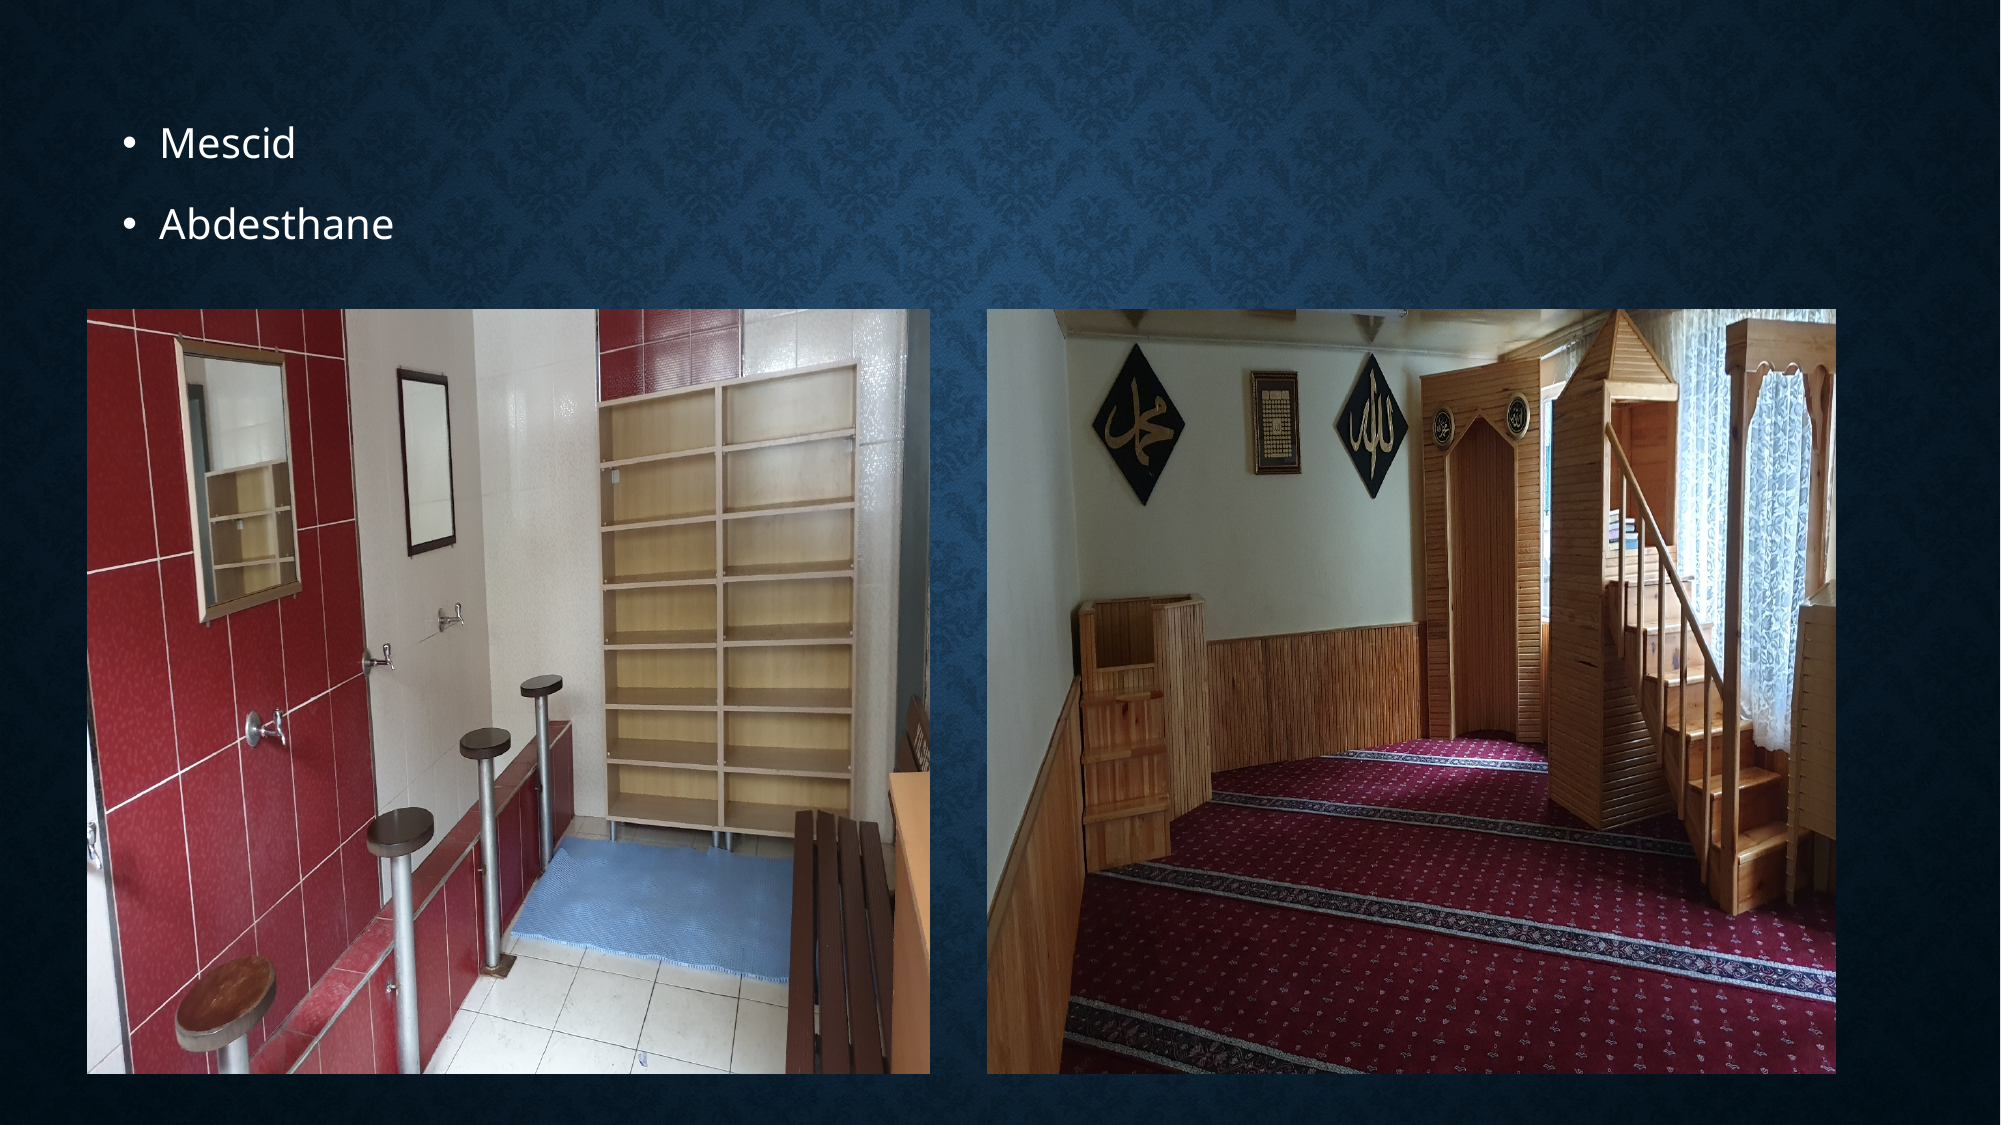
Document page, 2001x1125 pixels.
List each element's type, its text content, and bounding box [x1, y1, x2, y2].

list Mescid Abdesthane [107, 99, 471, 285]
picture [86, 308, 930, 1074]
picture [986, 308, 1837, 1074]
